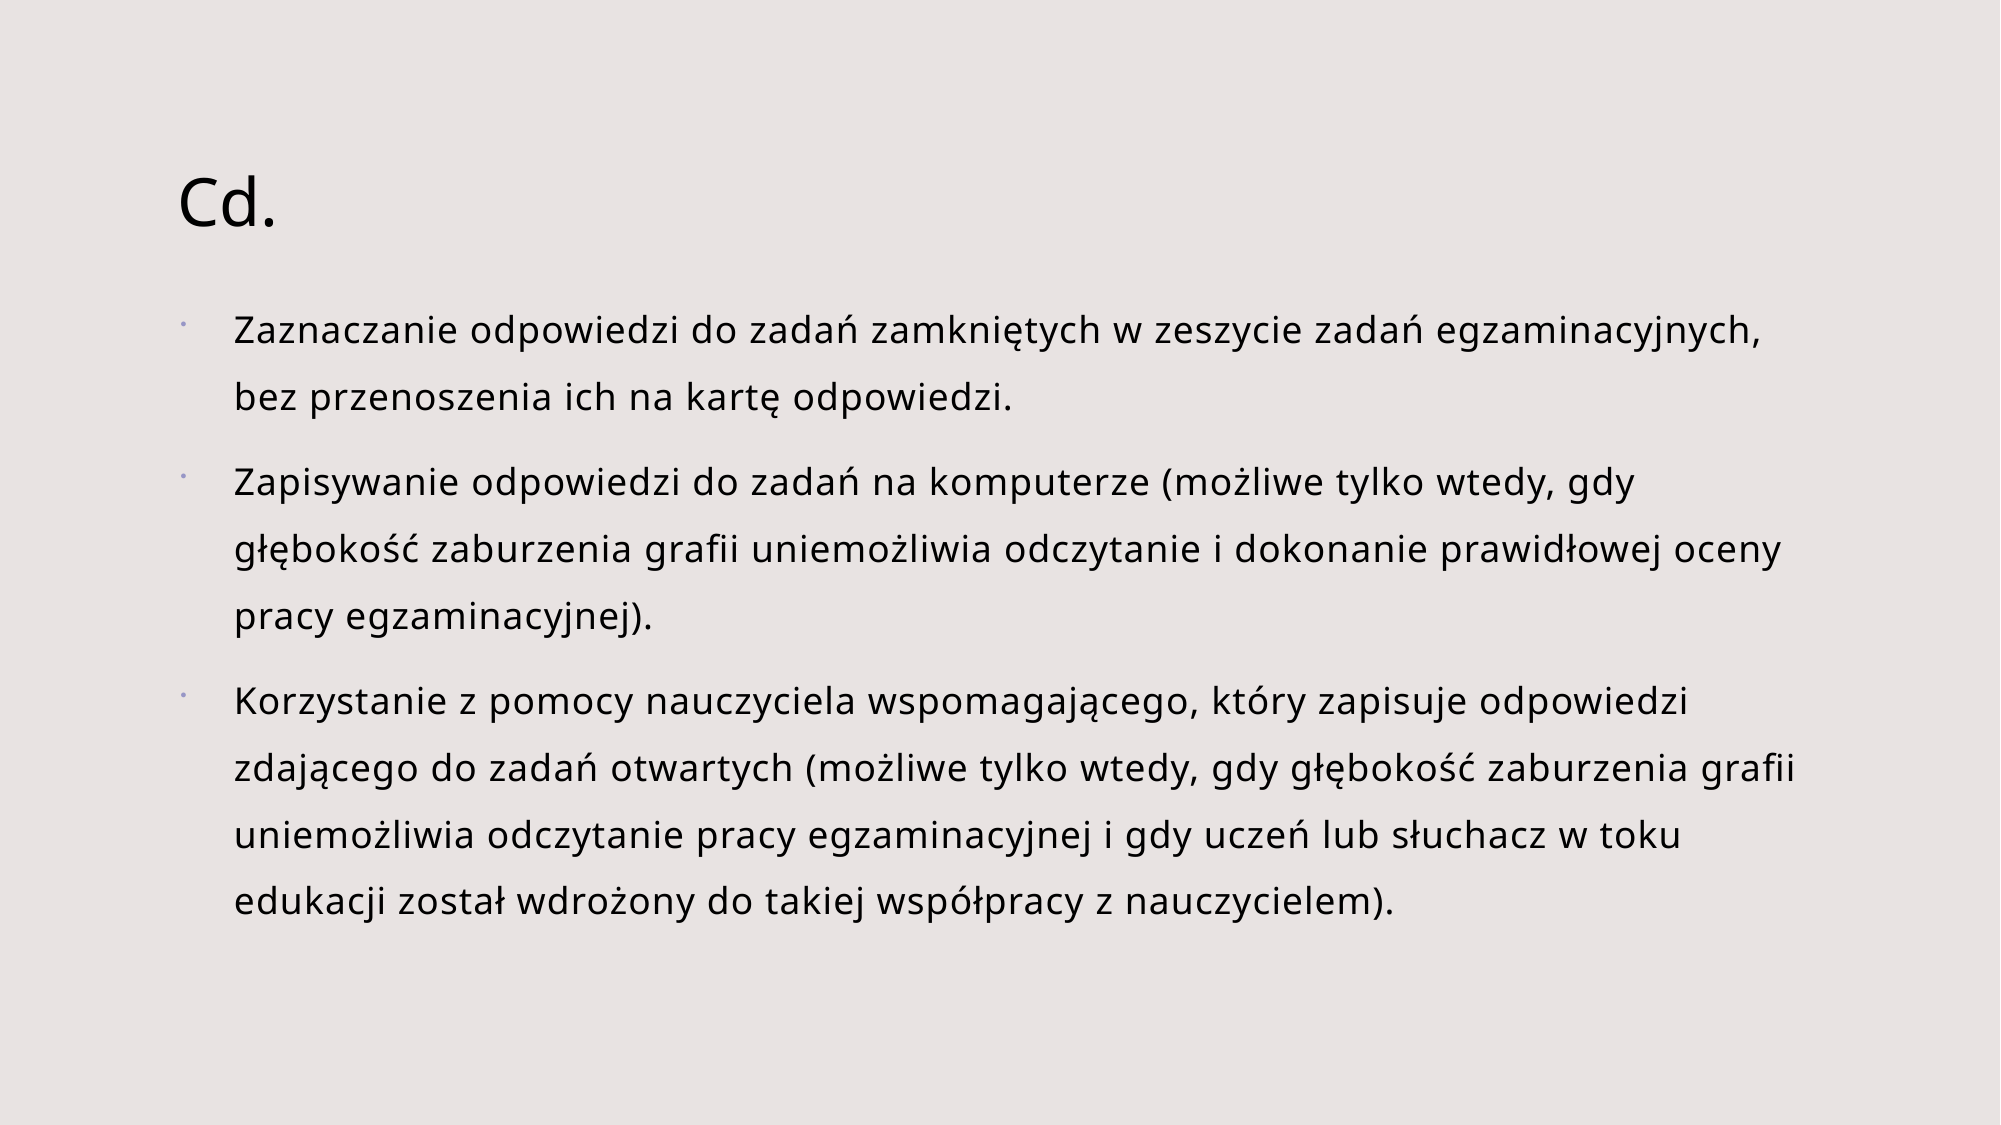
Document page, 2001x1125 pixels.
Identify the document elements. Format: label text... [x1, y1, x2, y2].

title Cd. [162, 64, 1838, 248]
list Zaznaczanie odpowiedzi do zadań zamkniętych w zeszycie zadań egzaminacyjnych, bez przenoszenia ich na kartę odpowiedzi. Zapisywanie odpowiedzi do zadań na komputerze (możliwe tylko wtedy, gdy głębokość zaburzenia grafii uniemożliwia odczytanie i dokonanie prawidłowej oceny pracy egzaminacyjnej). Korzystanie z pomocy nauczyciela wspomagającego, który zapisuje odpowiedzi zdającego do zadań otwartych (możliwe tylko wtedy, gdy głębokość zaburzenia grafii uniemożliwia odczytanie pracy egzaminacyjnej i gdy uczeń lub słuchacz w toku edukacji został wdrożony do takiej współpracy z nauczycielem). [162, 276, 1838, 940]
